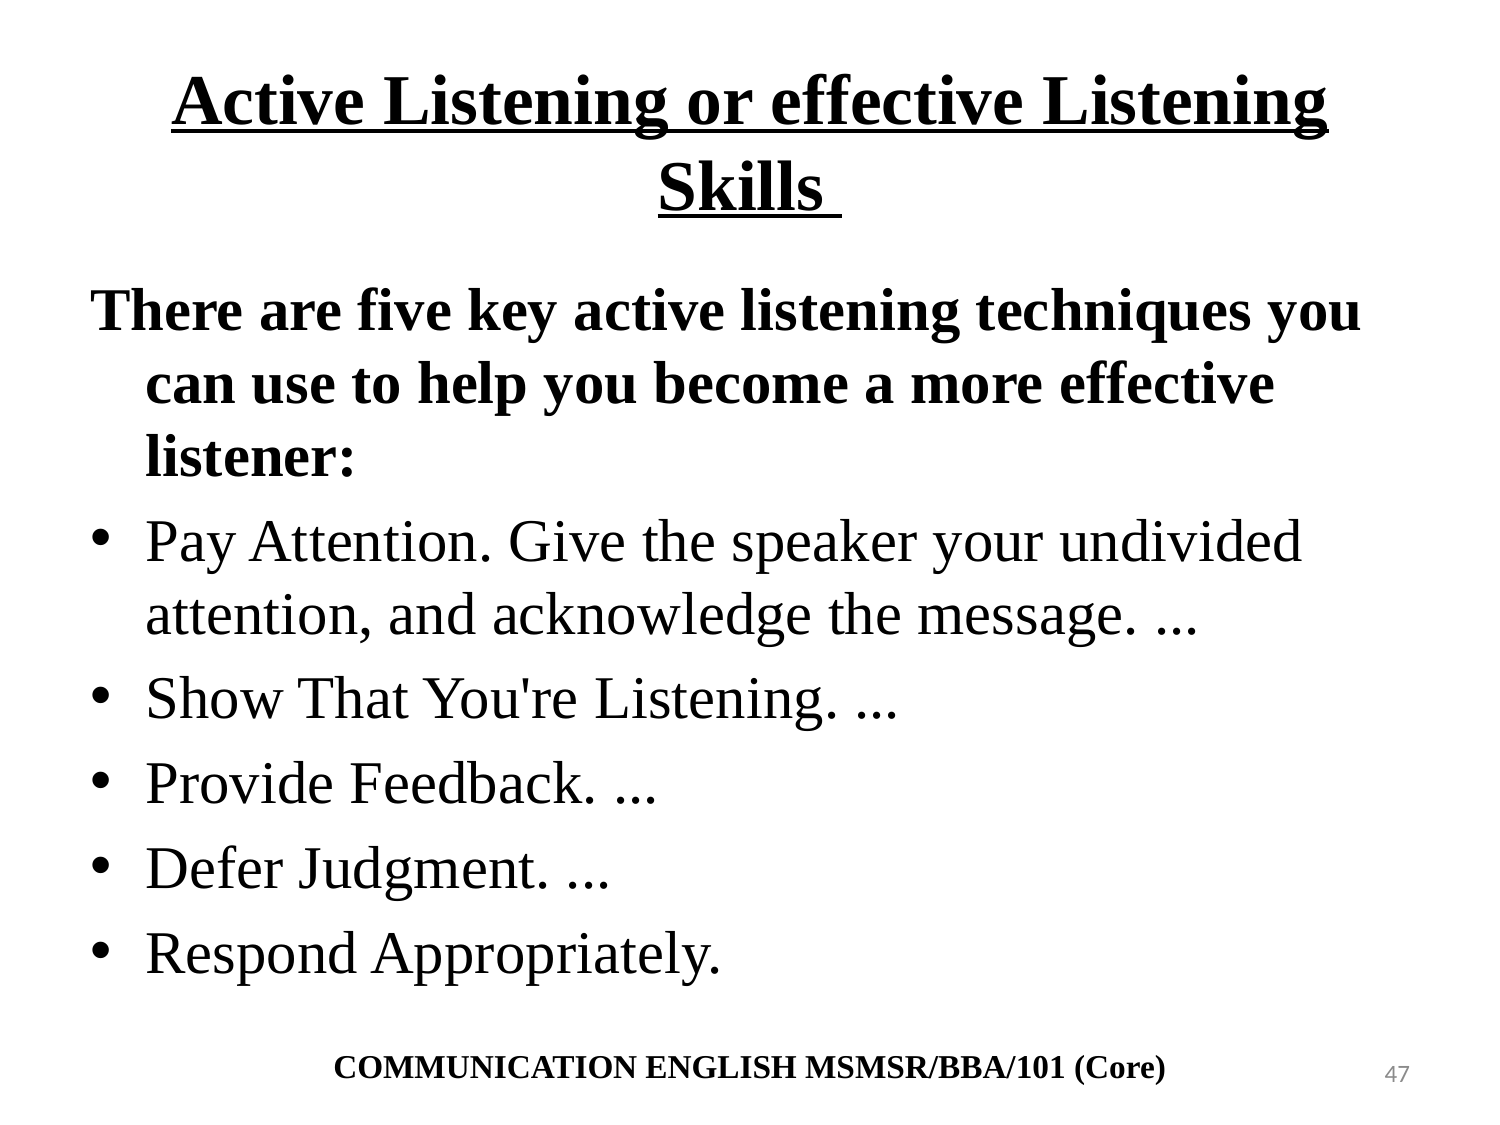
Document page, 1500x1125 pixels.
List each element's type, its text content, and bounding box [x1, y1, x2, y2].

text_box COMMUNICATION ENGLISH MSMSR/BBA/101 (Core) [137, 1037, 1363, 1093]
slide_number 47 [1074, 1042, 1425, 1103]
list There are five key active listening techniques you can use to help you become a more effective listener: Pay Attention. Give the speaker your undivided attention, and acknowledge the message. ... Show That You're Listening. ... Provide Feedback. ... Defer Judgment. ... Respond Appropriately. [75, 262, 1425, 1005]
title Active Listening or effective Listening Skills [75, 45, 1425, 233]
